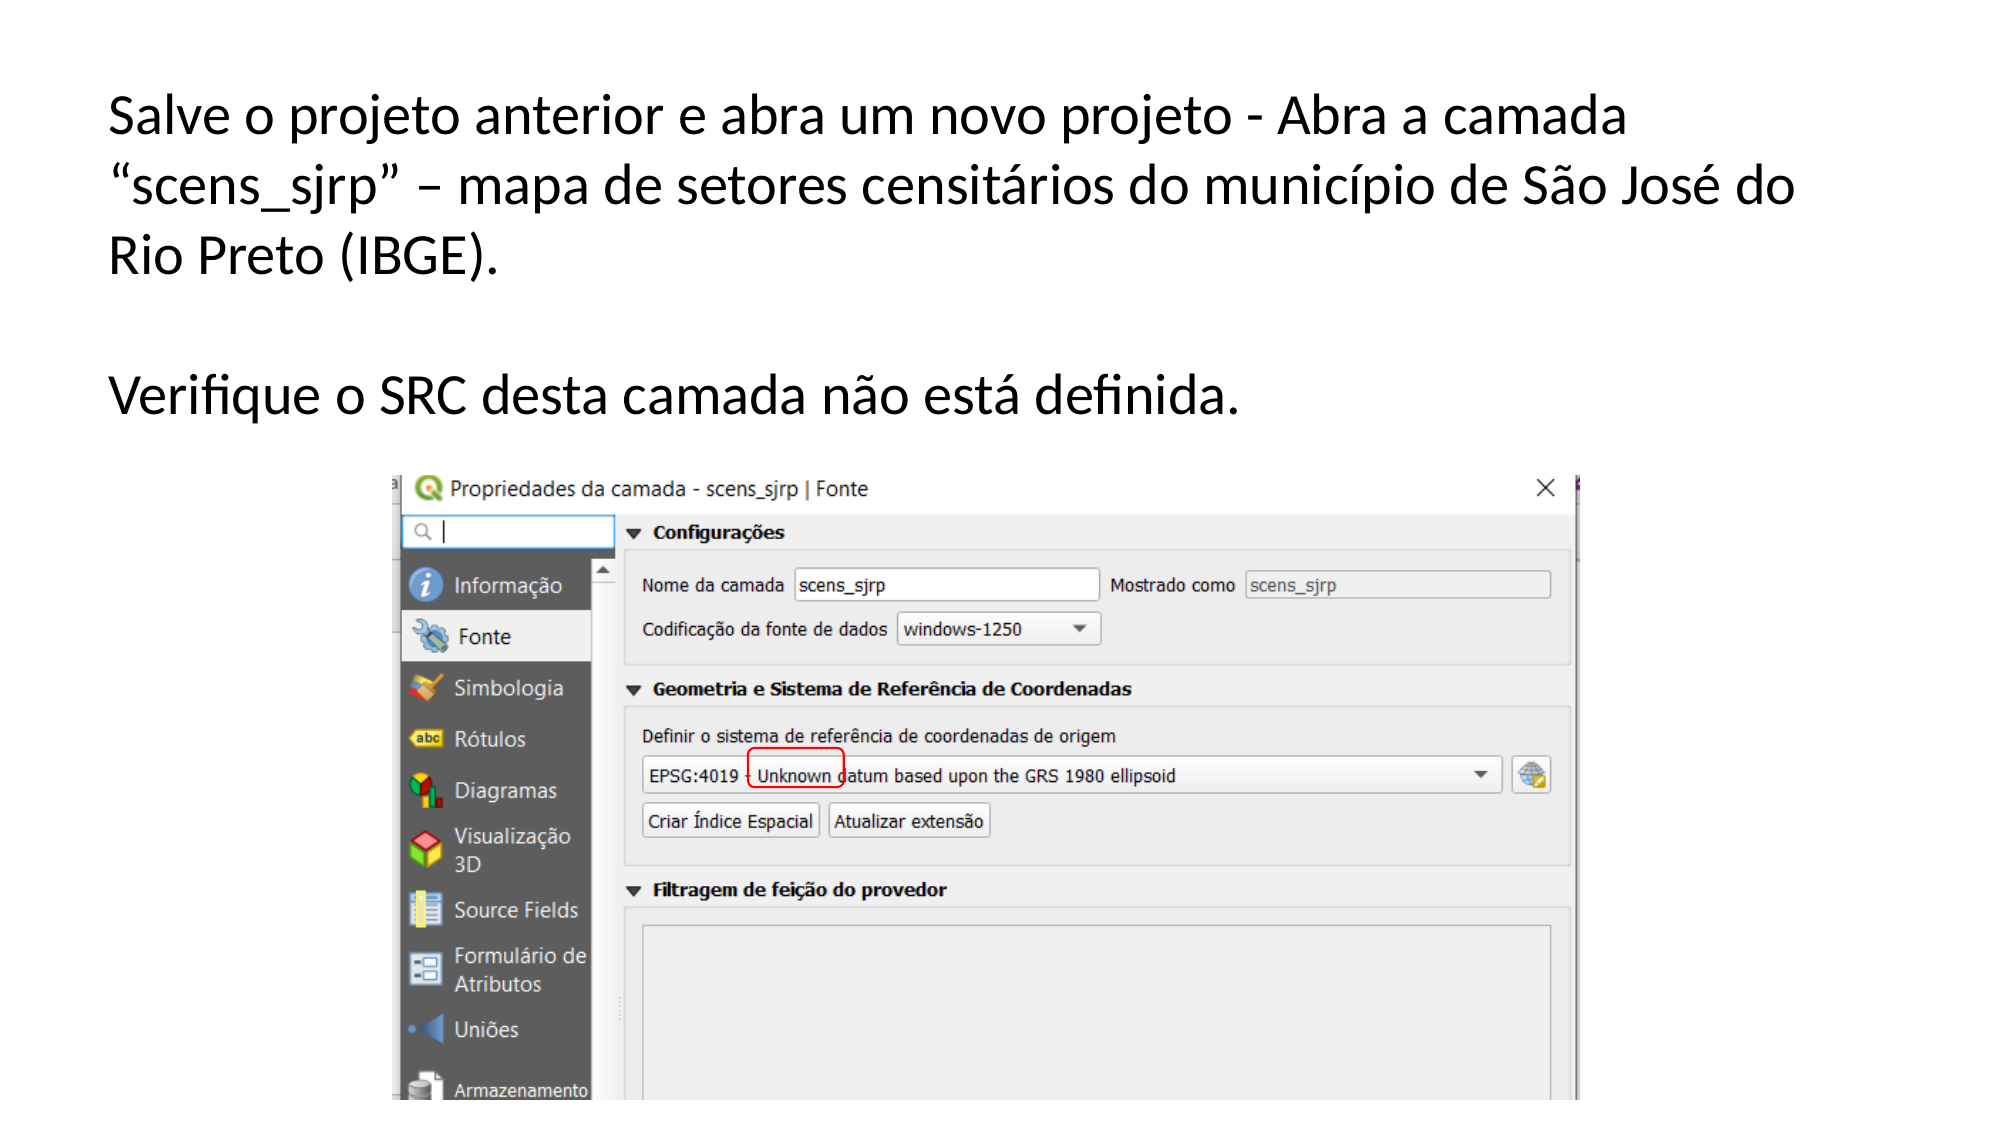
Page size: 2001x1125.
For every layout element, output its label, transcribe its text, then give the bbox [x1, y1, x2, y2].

picture [392, 475, 1580, 1100]
text_box Salve o projeto anterior e abra um novo projeto - Abra a camada “scens_sjrp” – mapa de setores censitários do município de São José do Rio Preto (IBGE). Verifique o SRC desta camada não está definida. [93, 68, 1879, 434]
